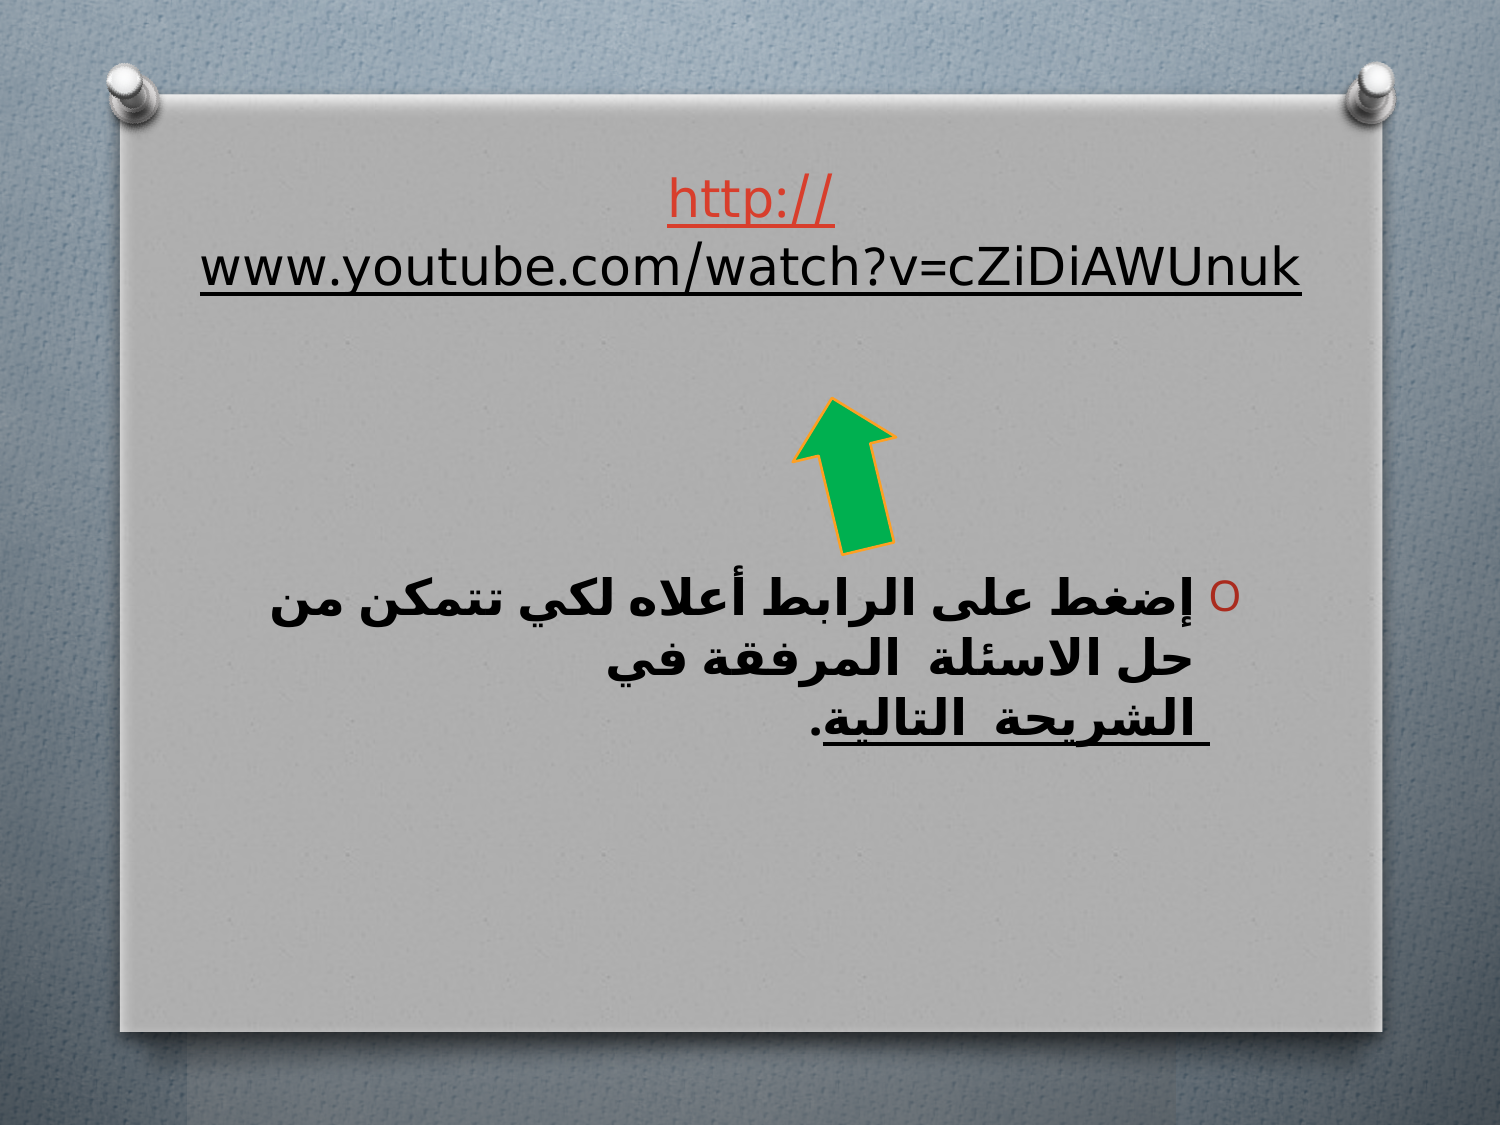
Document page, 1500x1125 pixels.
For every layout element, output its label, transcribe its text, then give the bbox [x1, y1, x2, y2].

picture [1317, 35, 1439, 156]
title http://www.youtube.com/watch?v=cZiDiAWUnuk [179, 134, 1323, 332]
picture [75, 29, 198, 153]
text_box [791, 396, 898, 557]
list إضغط على الرابط أعلاه لكي تتمكن من حل الاسئلة المرفقة في الشريحة التالية . [240, 347, 1257, 939]
